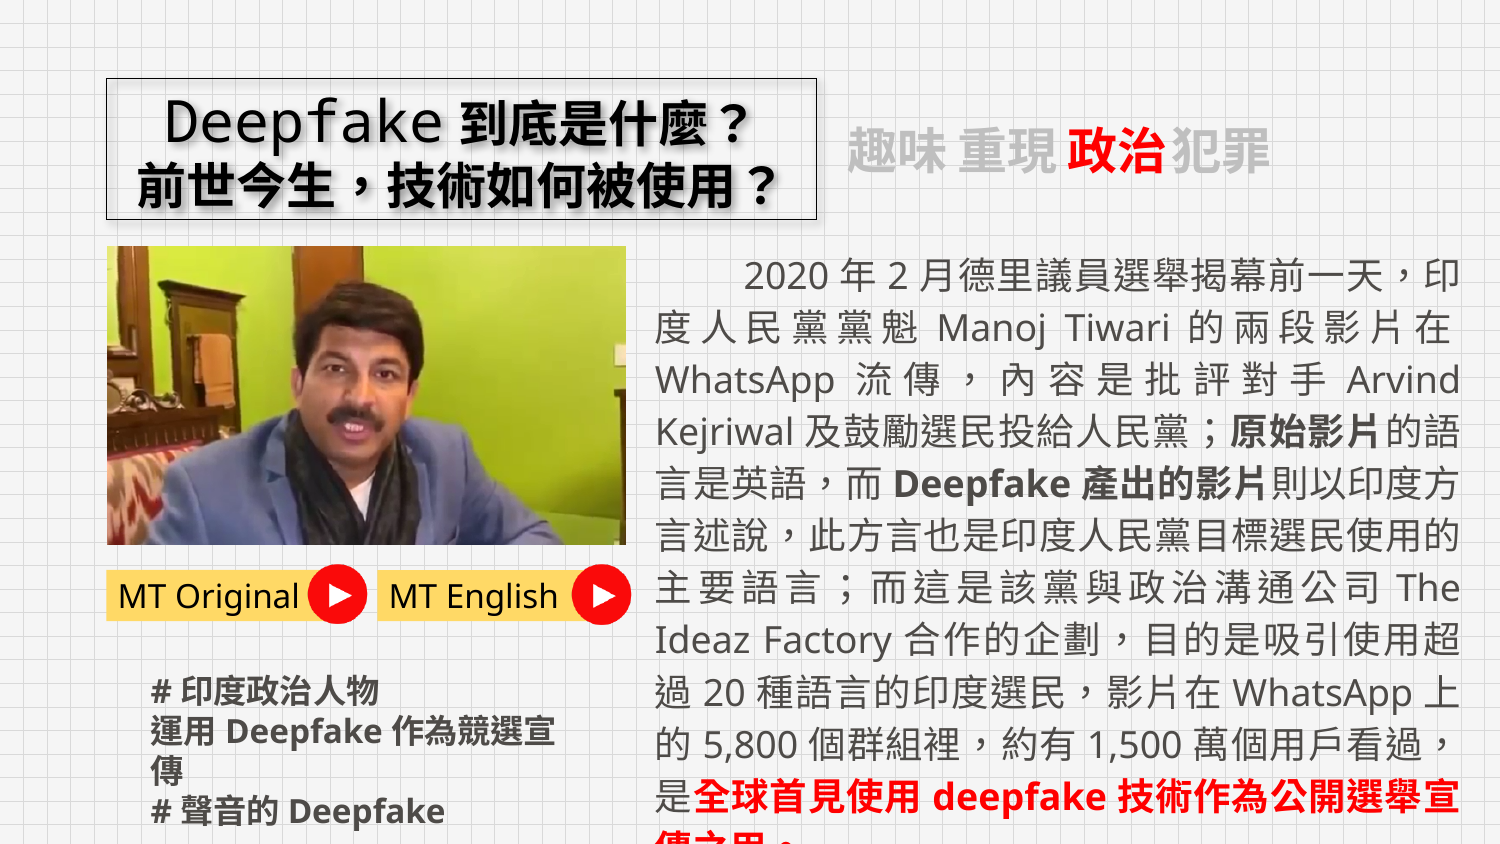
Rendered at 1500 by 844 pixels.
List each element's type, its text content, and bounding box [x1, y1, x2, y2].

text_box 重現 [939, 113, 1054, 185]
text_box 2020年2月德里議員選舉揭幕前一天，印度人民黨黨魁Manoj Tiwari的兩段影片在WhatsApp流傳，內容是批評對手Arvind Kejriwal及鼓勵選民投給人民黨；原始影片的語言是英語，而Deepfake產出的影片則以印度方言述說，此方言也是印度人民黨目標選民使用的主要語言；而這是該黨與政治溝通公司The Ideaz Factory合作的企劃，目的是吸引使用超過20種語言的印度選民，影片在WhatsApp上的5,800個群組裡，約有1,500萬個用戶看過，是全球首見使用deepfake技術作為公開選舉宣傳之用。 [643, 239, 1473, 844]
text_box 政治 [1054, 113, 1159, 185]
text_box Deepfake到底是什麼？ 前世今生，技術如何被使用？ [106, 78, 817, 220]
text_box MT Original [106, 569, 303, 622]
picture [107, 246, 626, 545]
text_box #印度政治人物 運用Deepfake作為競選宣傳 #聲音的Deepfake [139, 664, 602, 836]
picture [303, 562, 371, 630]
text_box 犯罪 [1159, 113, 1285, 185]
text_box MT English [377, 570, 567, 622]
picture [567, 562, 635, 631]
text_box 趣味 [835, 113, 939, 185]
